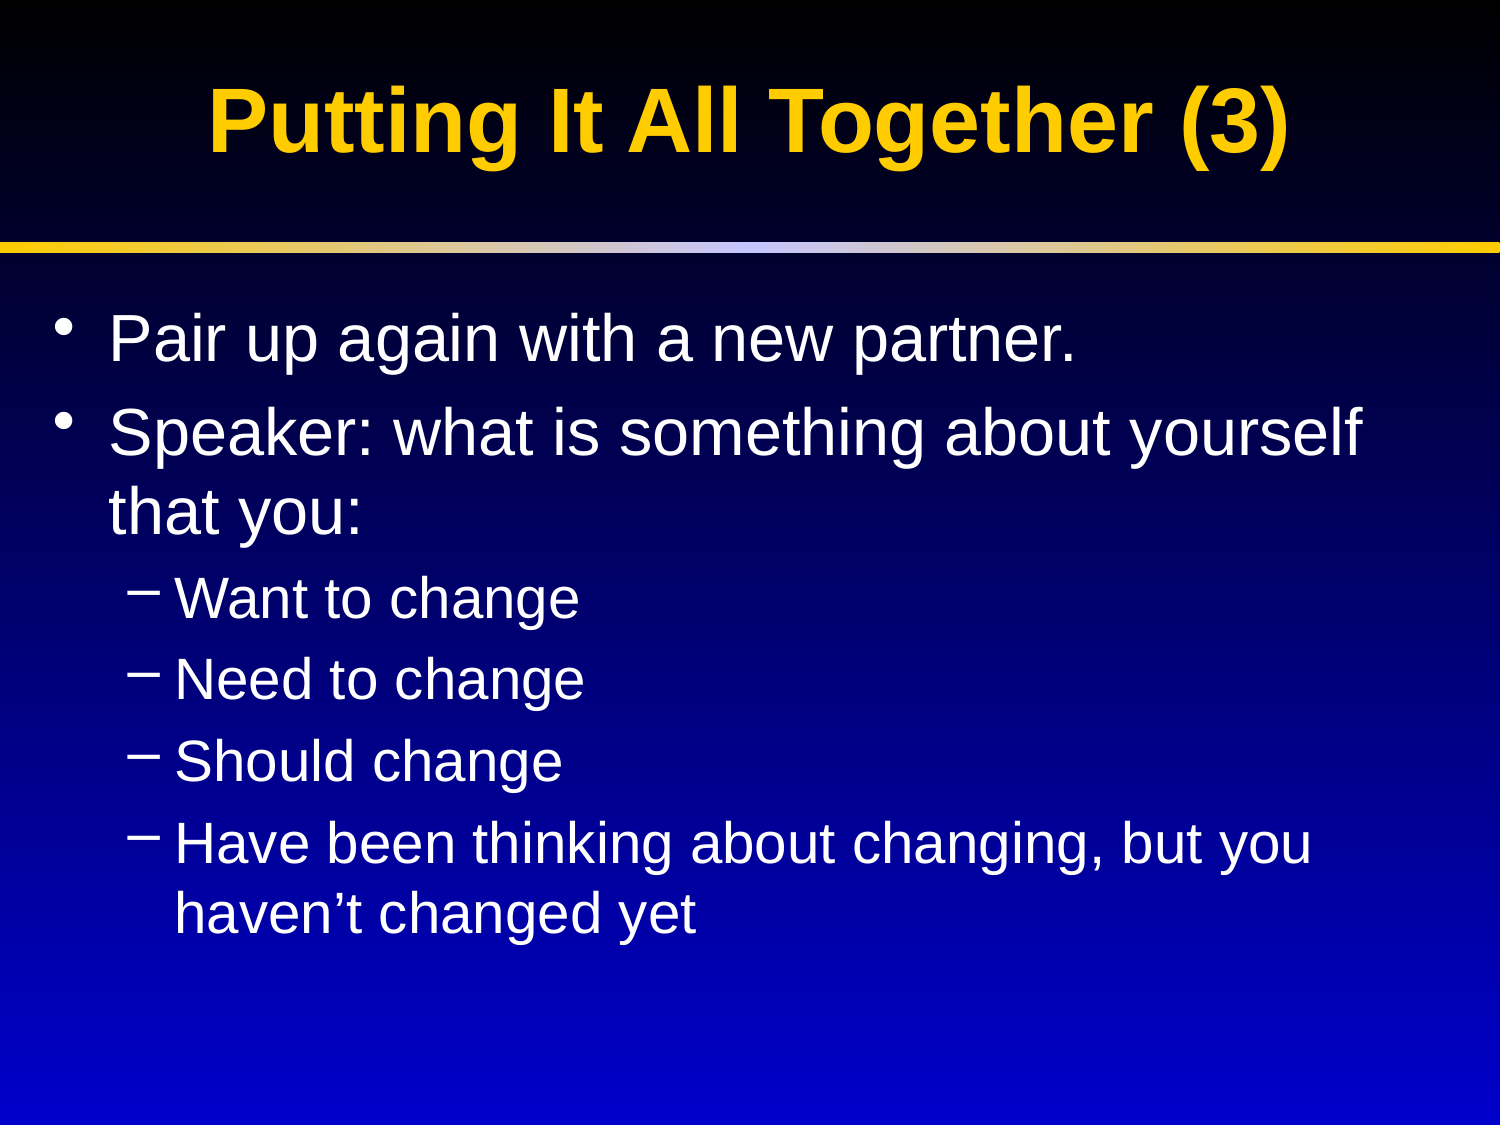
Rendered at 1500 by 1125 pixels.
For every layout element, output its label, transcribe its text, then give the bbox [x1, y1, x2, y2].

list Pair up again with a new partner. Speaker: what is something about yourself that you: Want to change Need to change Should change Have been thinking about changing, but you haven’t changed yet [37, 287, 1463, 1100]
title Putting It All Together (3) [37, 0, 1463, 233]
